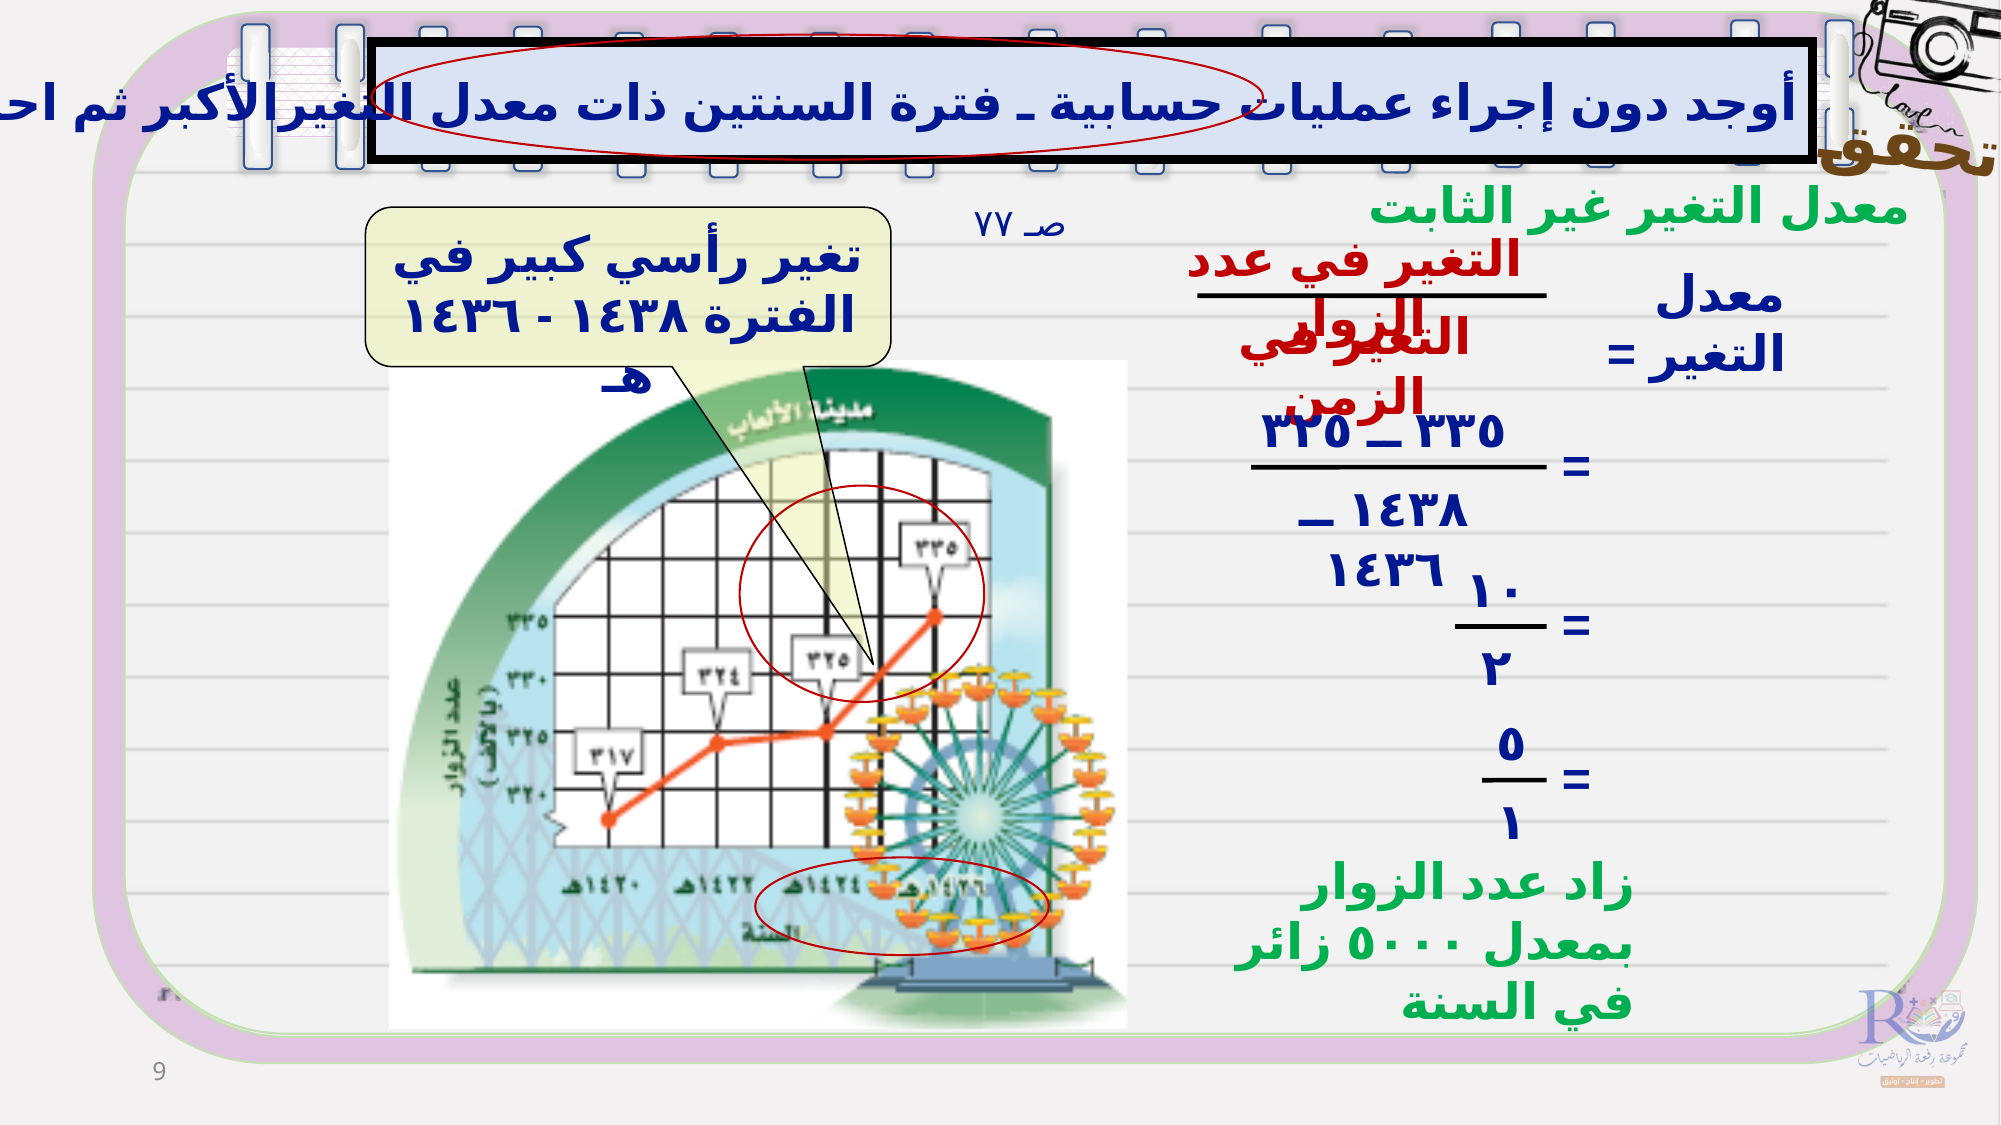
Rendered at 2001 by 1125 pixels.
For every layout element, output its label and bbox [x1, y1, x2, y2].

text_box [1162, 218, 1547, 373]
text_box [142, 10, 1821, 64]
text_box [241, 20, 1854, 178]
text_box [124, 64, 1999, 1119]
text_box [1221, 390, 1606, 544]
picture [0, 0, 2001, 1125]
text_box [1446, 549, 1606, 704]
text_box [225, 48, 233, 64]
text_box [1475, 703, 1606, 857]
text_box [92, 86, 124, 989]
